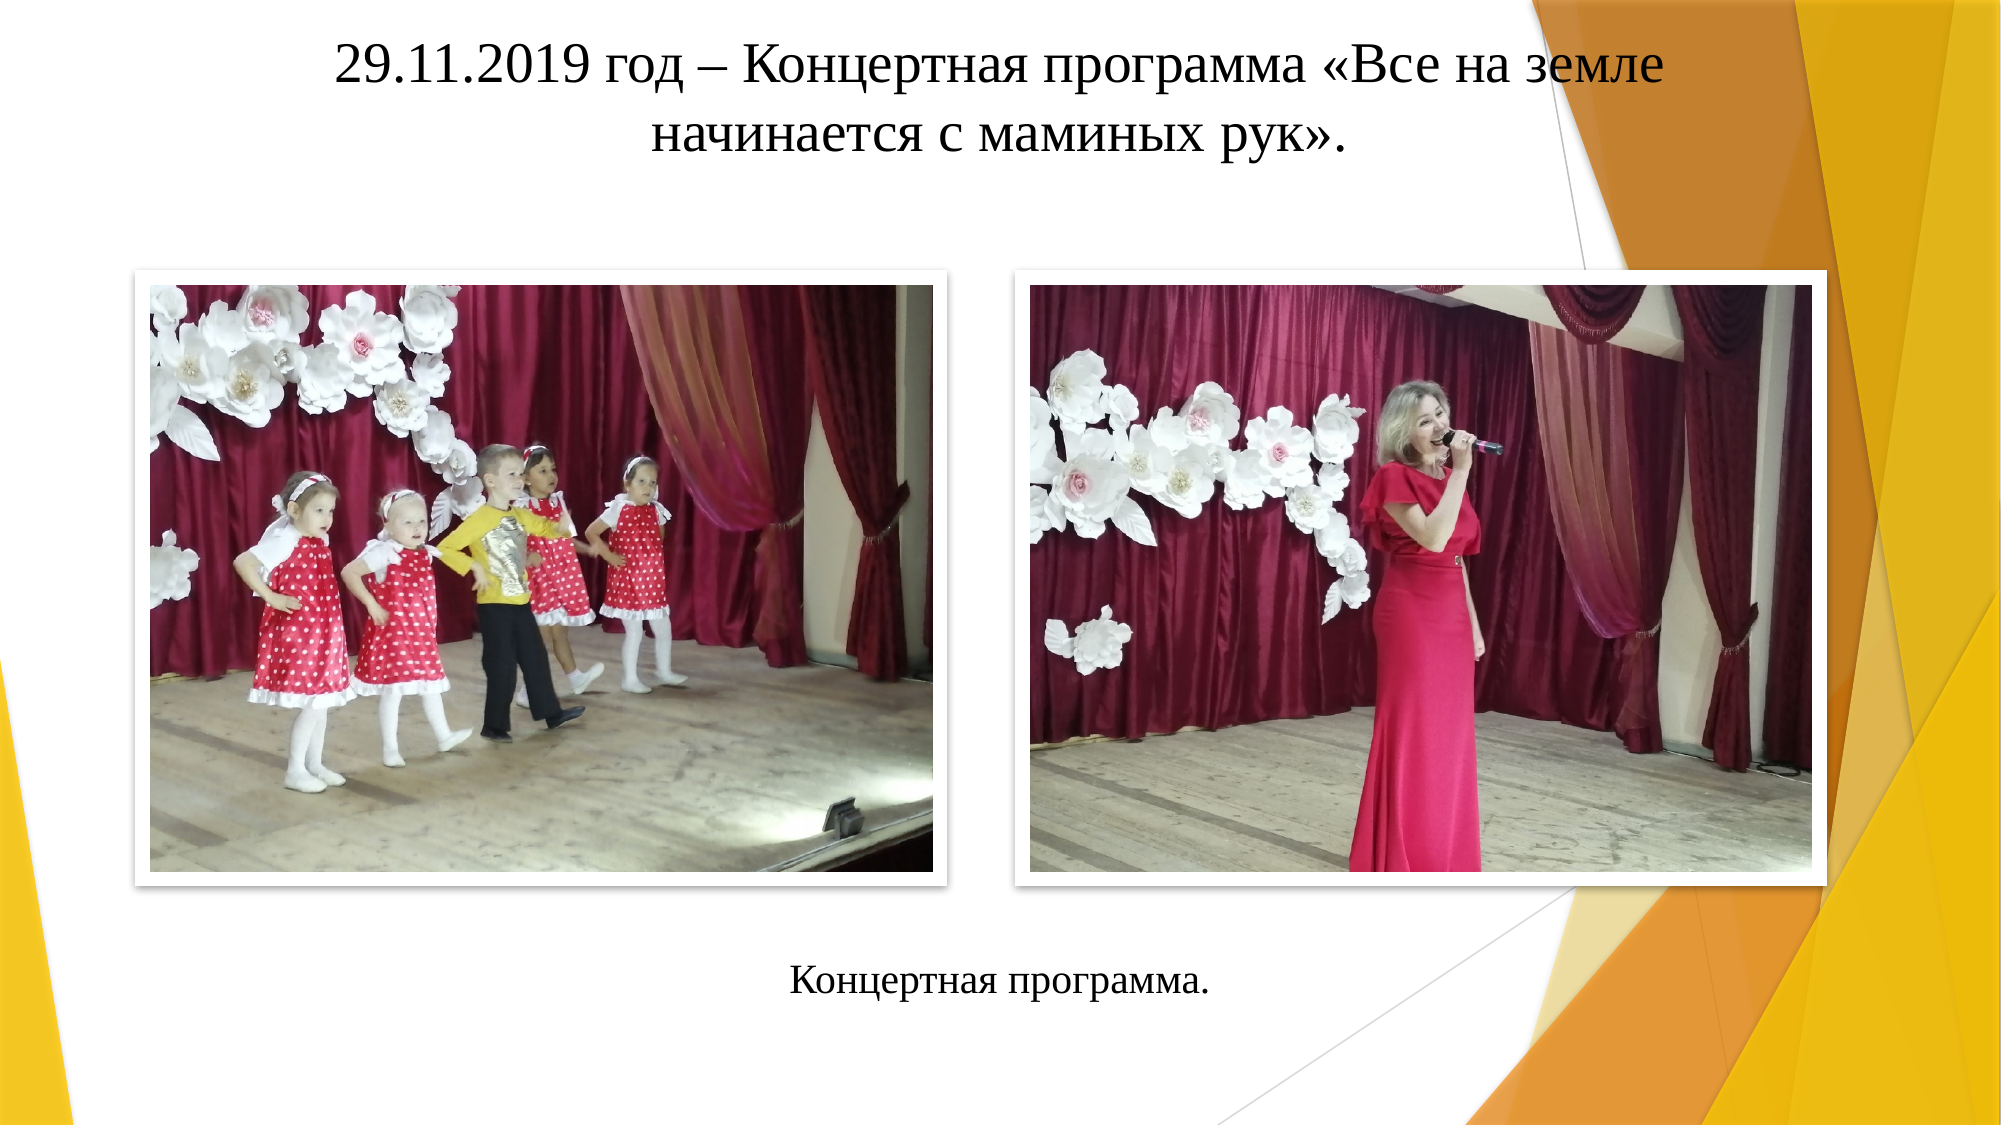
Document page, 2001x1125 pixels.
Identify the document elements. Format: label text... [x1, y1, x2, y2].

picture [149, 284, 934, 873]
picture [1029, 284, 1813, 873]
list Концертная программа. [294, 944, 1706, 1044]
title 29.11.2019 год – Концертная программа «Все на земле начинается с маминых рук». [294, 17, 1706, 235]
